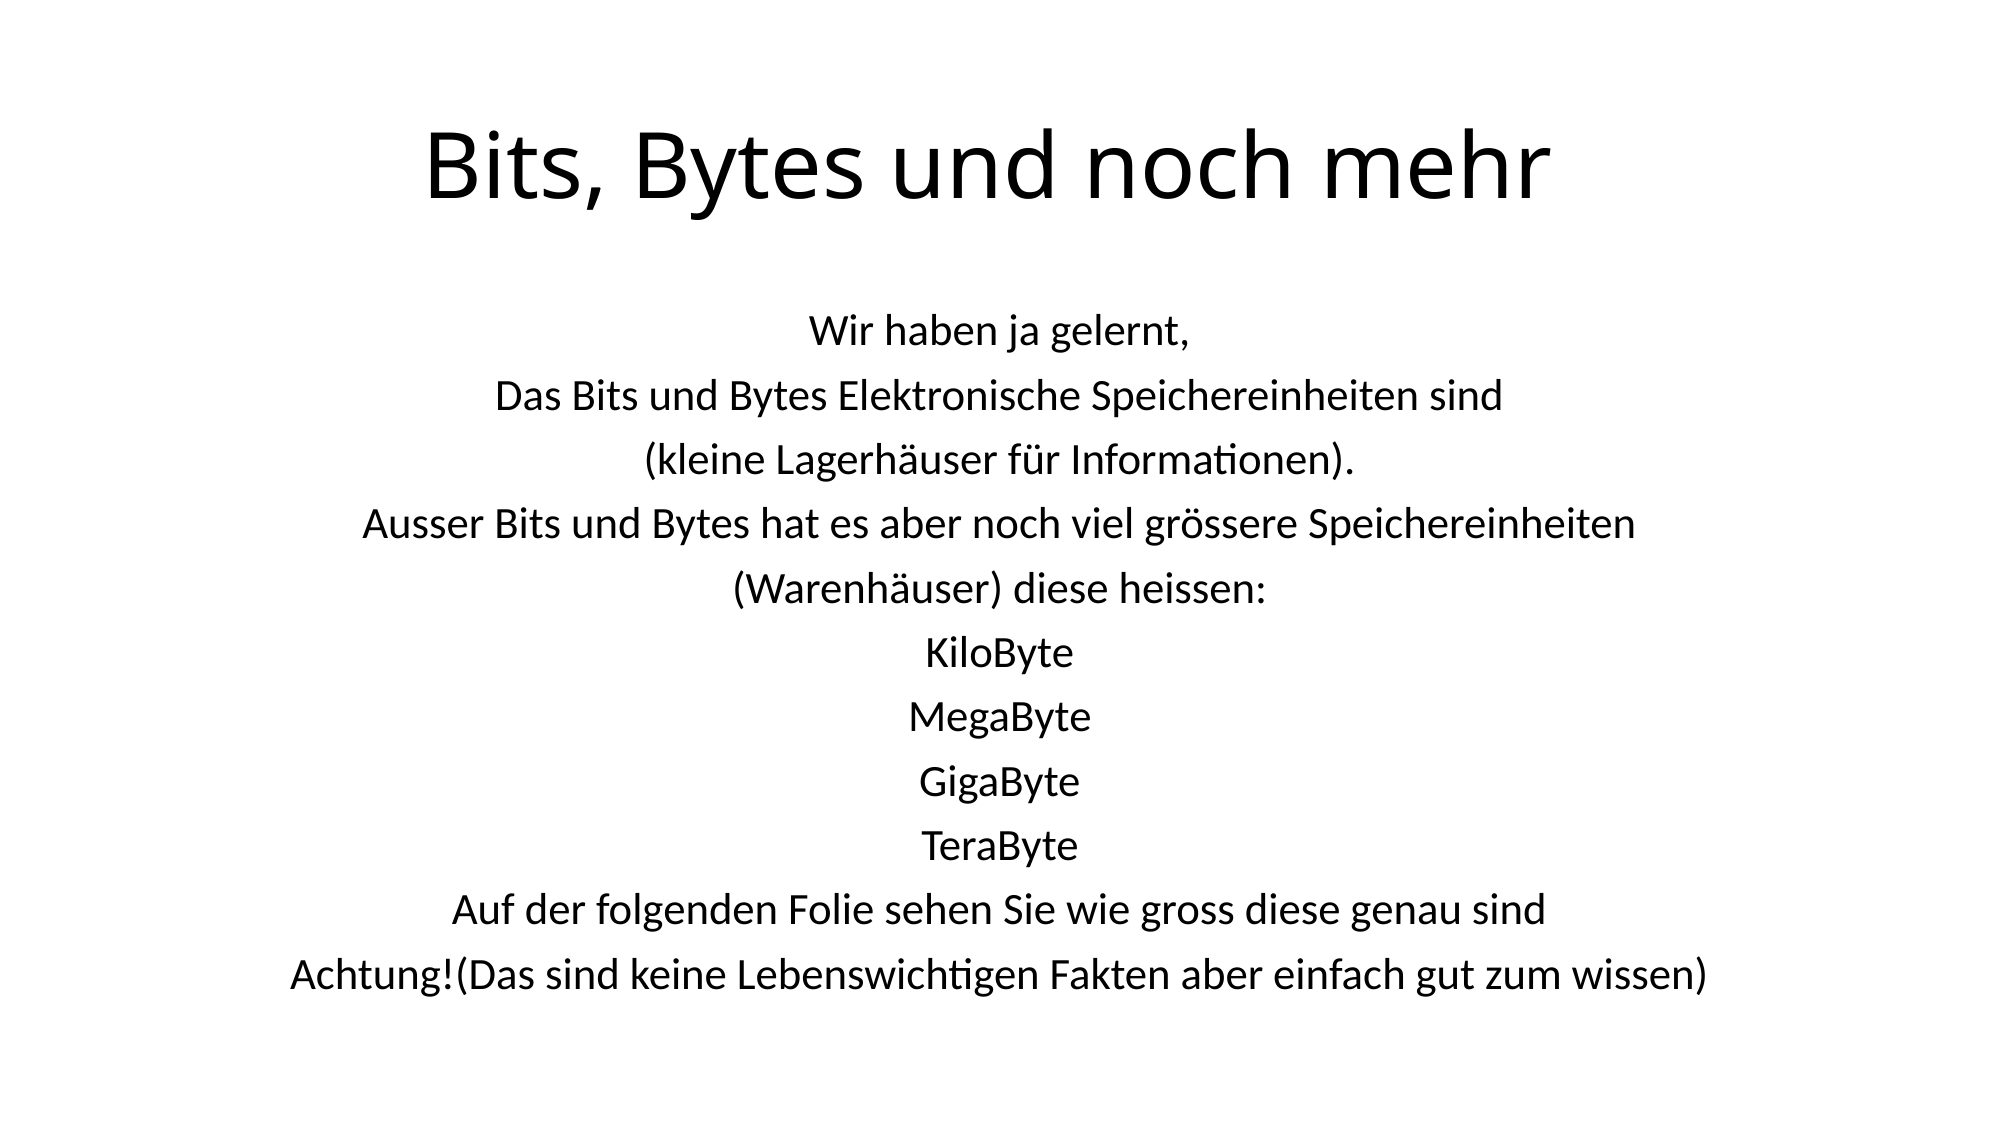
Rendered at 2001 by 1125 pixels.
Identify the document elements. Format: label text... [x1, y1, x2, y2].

title Bits, Bytes und noch mehr [137, 59, 1863, 278]
list Wir haben ja gelernt, Das Bits und Bytes Elektronische Speichereinheiten sind (kleine Lagerhäuser für Informationen). Ausser Bits und Bytes hat es aber noch viel grössere Speichereinheiten (Warenhäuser) diese heissen: KiloByte MegaByte GigaByte TeraByte Auf der folgenden Folie sehen Sie wie gross diese genau sind Achtung!(Das sind keine Lebenswichtigen Fakten aber einfach gut zum wissen) [137, 299, 1863, 1014]
